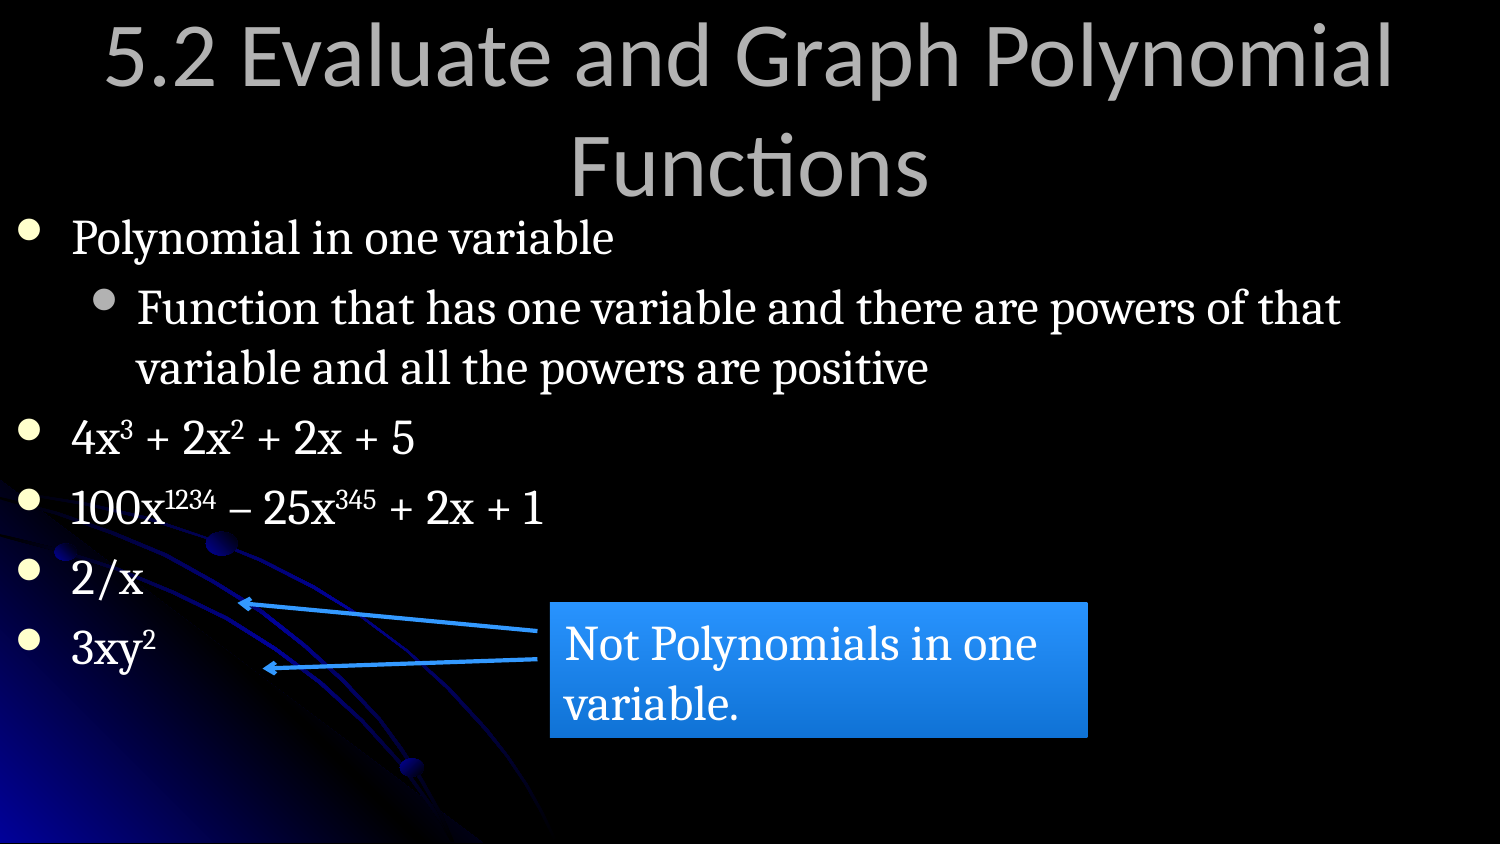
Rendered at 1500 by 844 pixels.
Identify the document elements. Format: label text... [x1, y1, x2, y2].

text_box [237, 602, 538, 632]
text_box Not Polynomials in one variable. [549, 602, 1088, 738]
list Polynomial in one variable Function that has one variable and there are powers of that variable and all the powers are positive 4x3 + 2x2 + 2x + 5 100x1234 – 25x345 + 2x + 1 2/x 3xy2 [0, 196, 1500, 755]
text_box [262, 658, 538, 669]
title 5.2 Evaluate and Graph Polynomial Functions [0, 33, 1500, 175]
